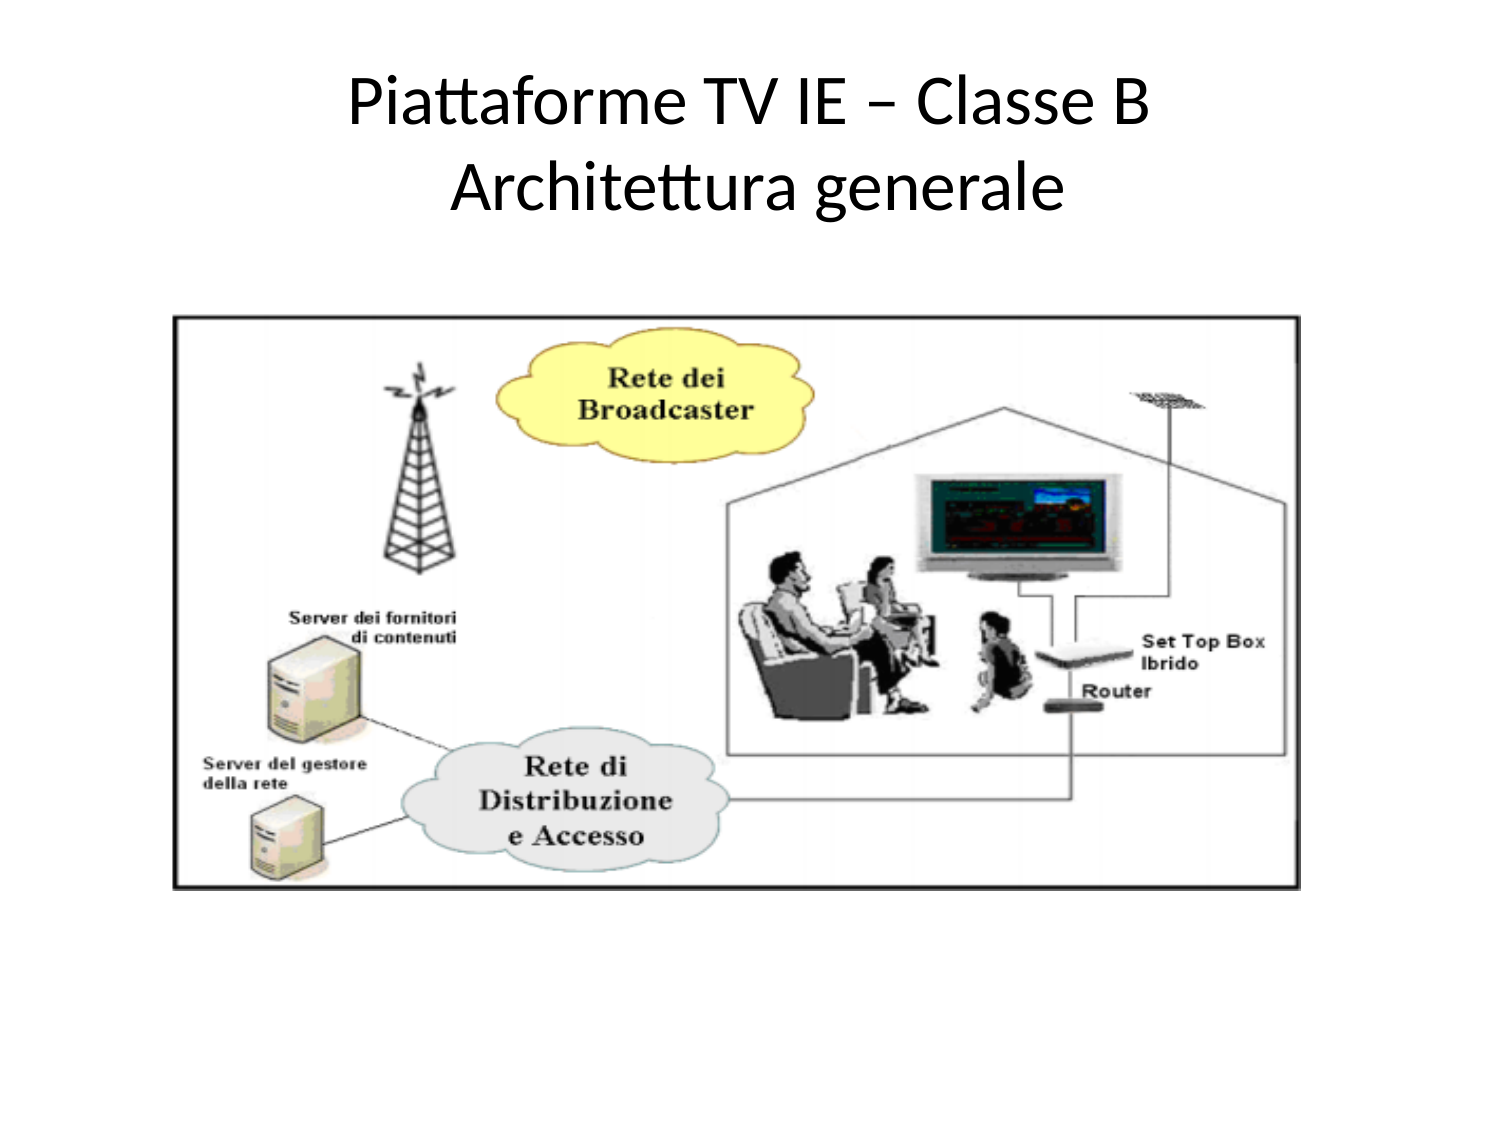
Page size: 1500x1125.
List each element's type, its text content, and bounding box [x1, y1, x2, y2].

picture [170, 313, 1301, 892]
title Piattaforme TV IE – Classe B Architettura generale [75, 45, 1425, 233]
